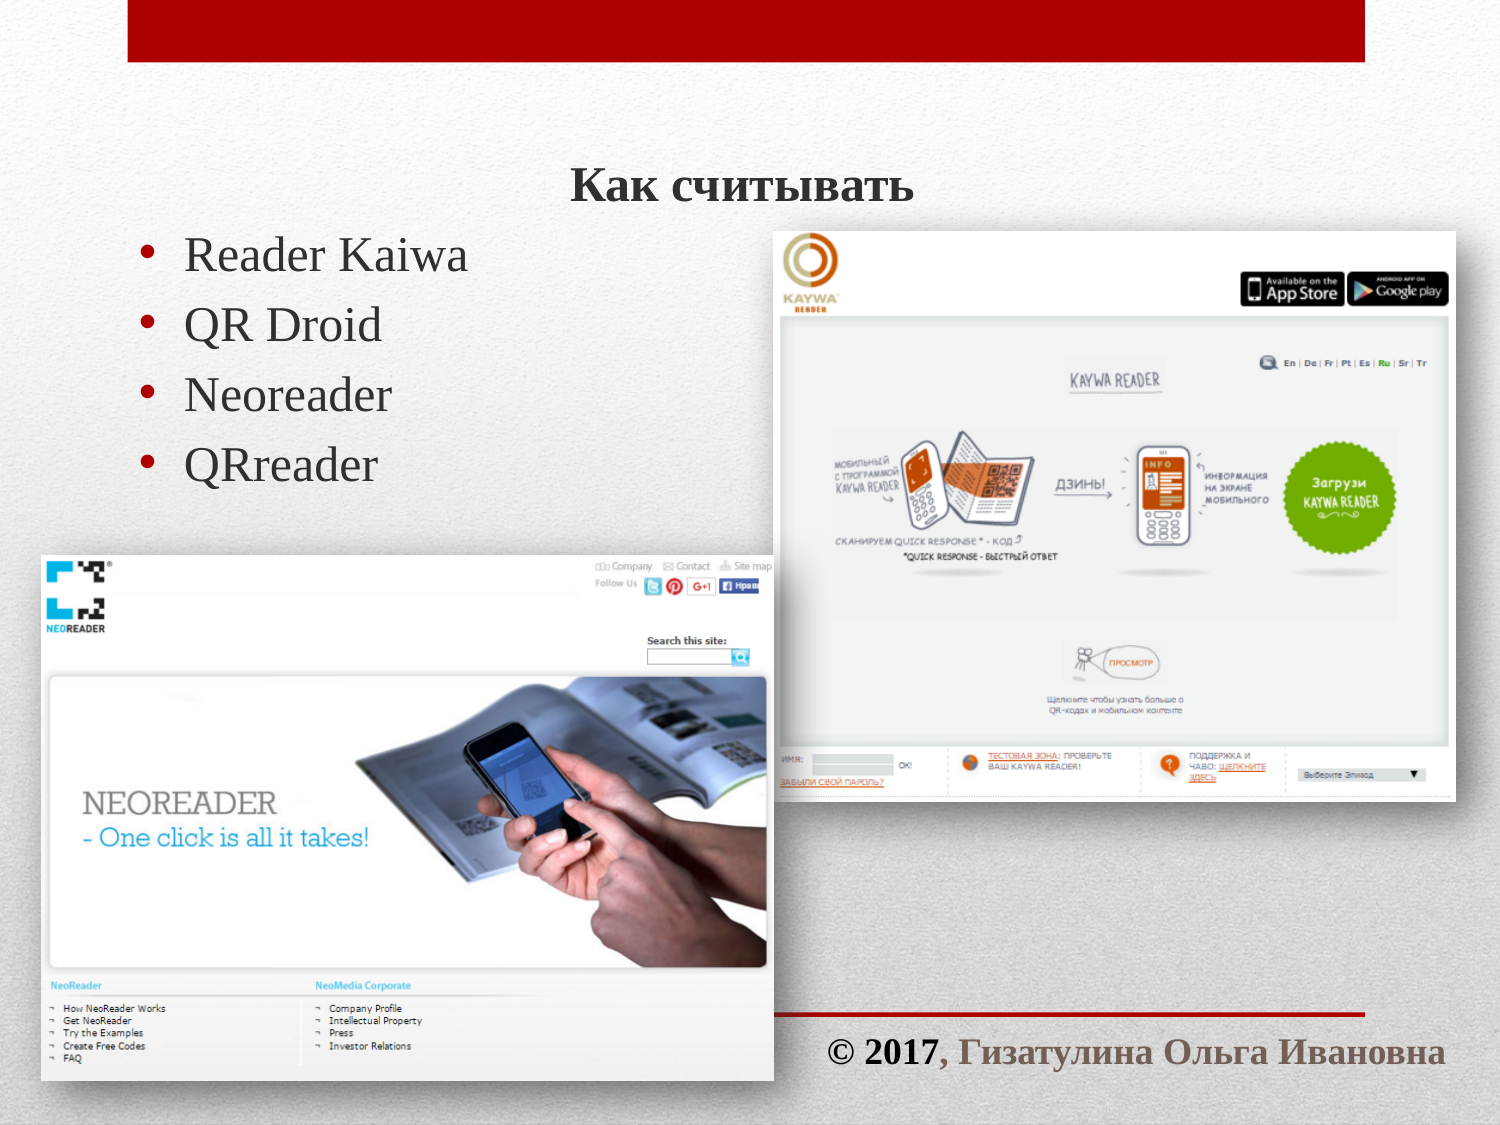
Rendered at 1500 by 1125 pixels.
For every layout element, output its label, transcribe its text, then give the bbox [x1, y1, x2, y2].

list Как считывать Reader Kaiwa QR Droid Neoreader QRreader [123, 66, 1362, 537]
text_box © 2017, Гизатулина Ольга Ивановна [812, 1019, 1462, 1080]
picture [40, 230, 1457, 1082]
